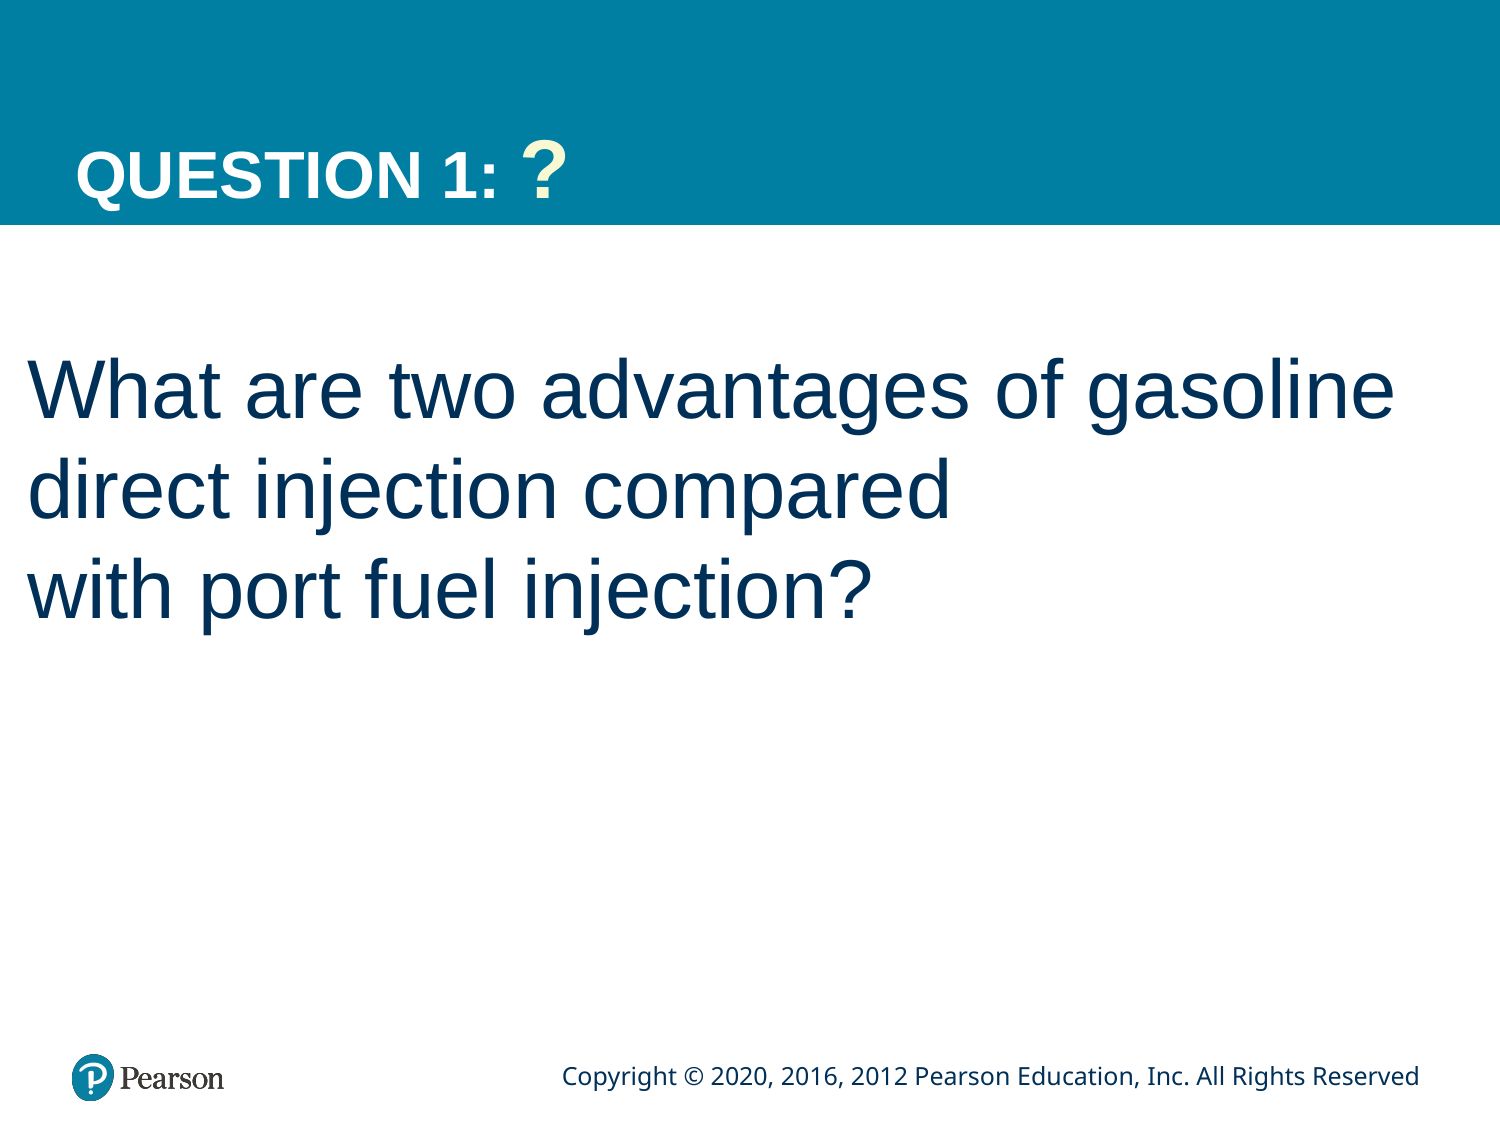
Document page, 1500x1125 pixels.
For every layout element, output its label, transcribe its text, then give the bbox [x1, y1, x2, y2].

picture [80, 1063, 106, 1088]
picture [72, 1054, 87, 1070]
picture [98, 1054, 224, 1101]
picture [72, 1088, 83, 1101]
title QUESTION 1: ? [75, 35, 1425, 216]
text_box What are two advantages of gasoline direct injection compared with port fuel injection? [12, 327, 1413, 643]
